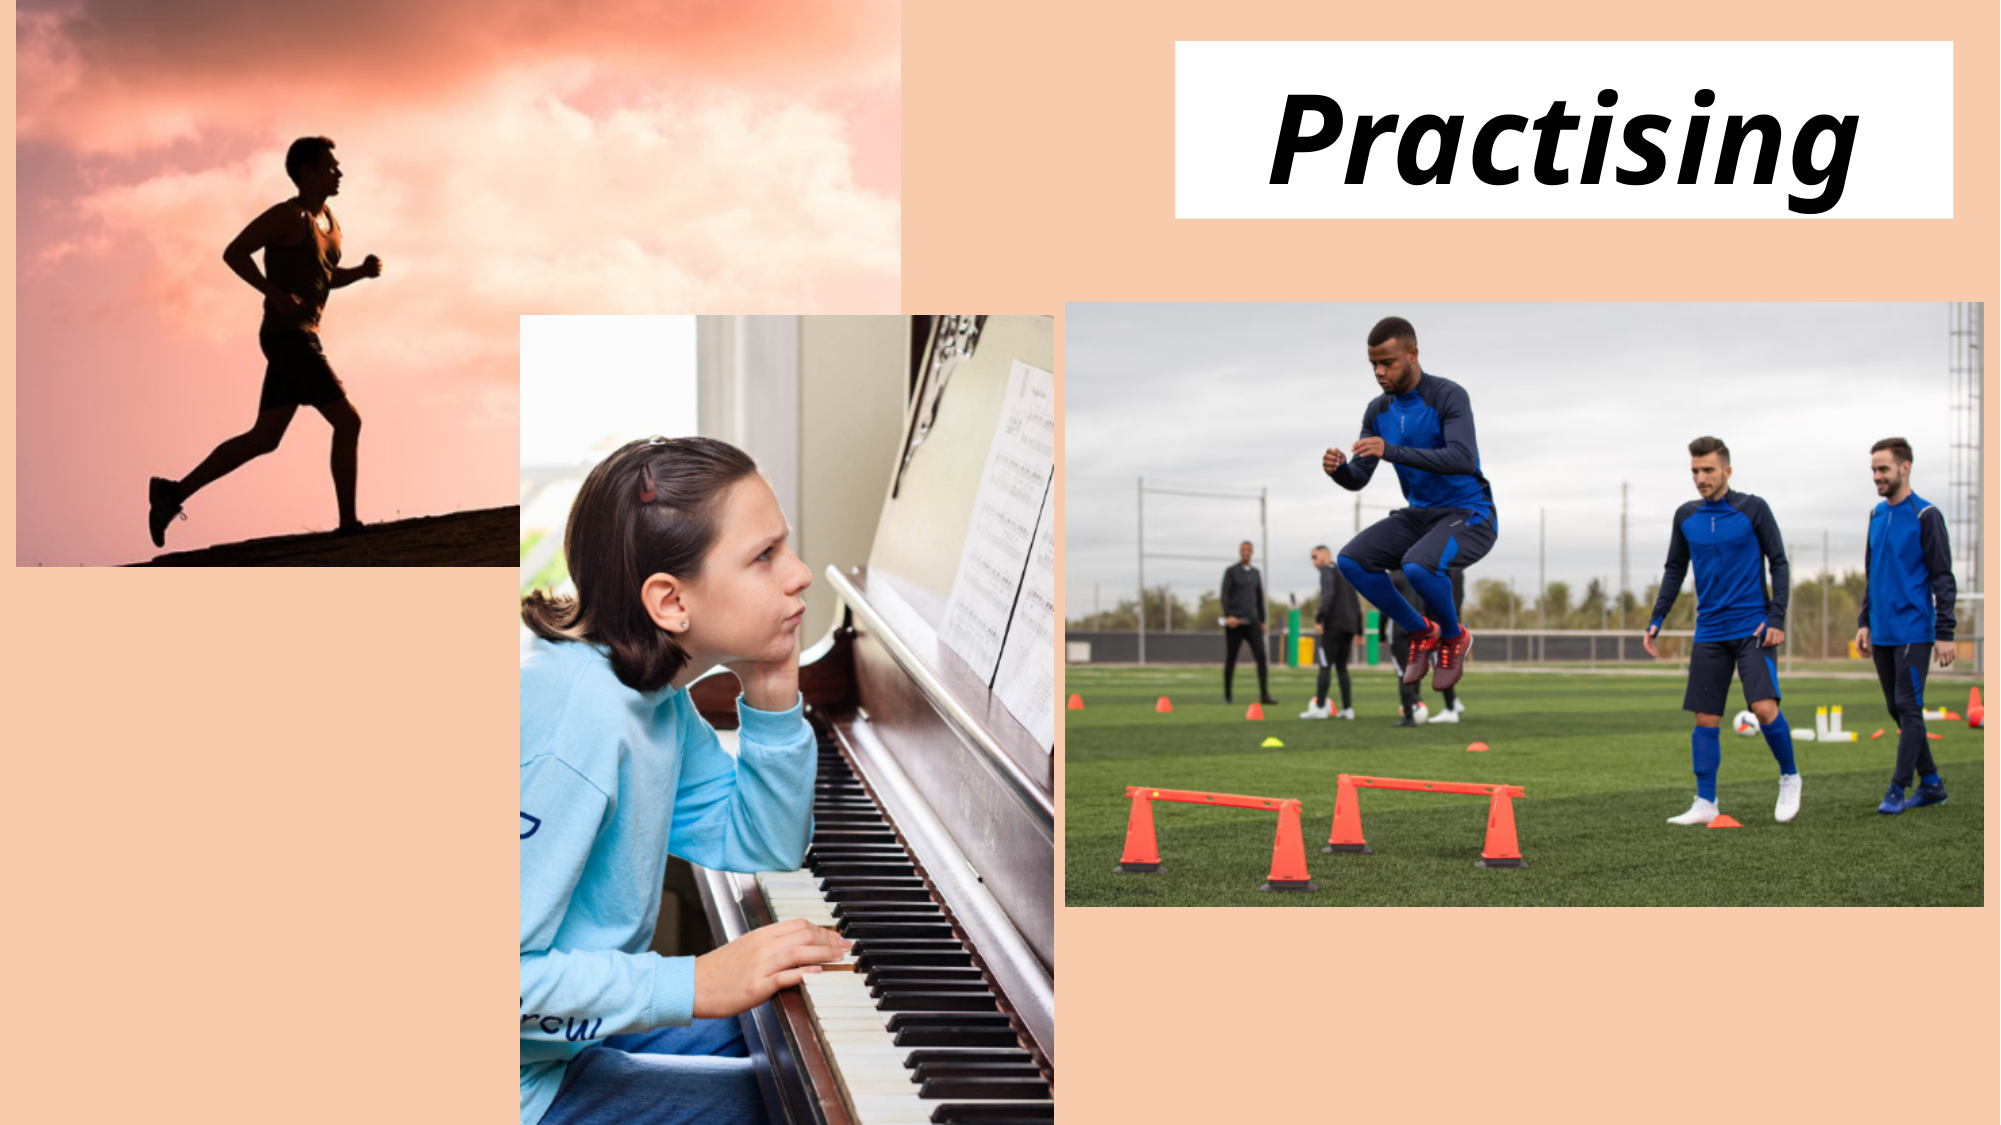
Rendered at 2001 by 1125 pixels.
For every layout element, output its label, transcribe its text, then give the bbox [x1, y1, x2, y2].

picture [1065, 302, 1984, 907]
picture [16, 0, 1054, 1125]
title Practising [1175, 41, 1954, 219]
